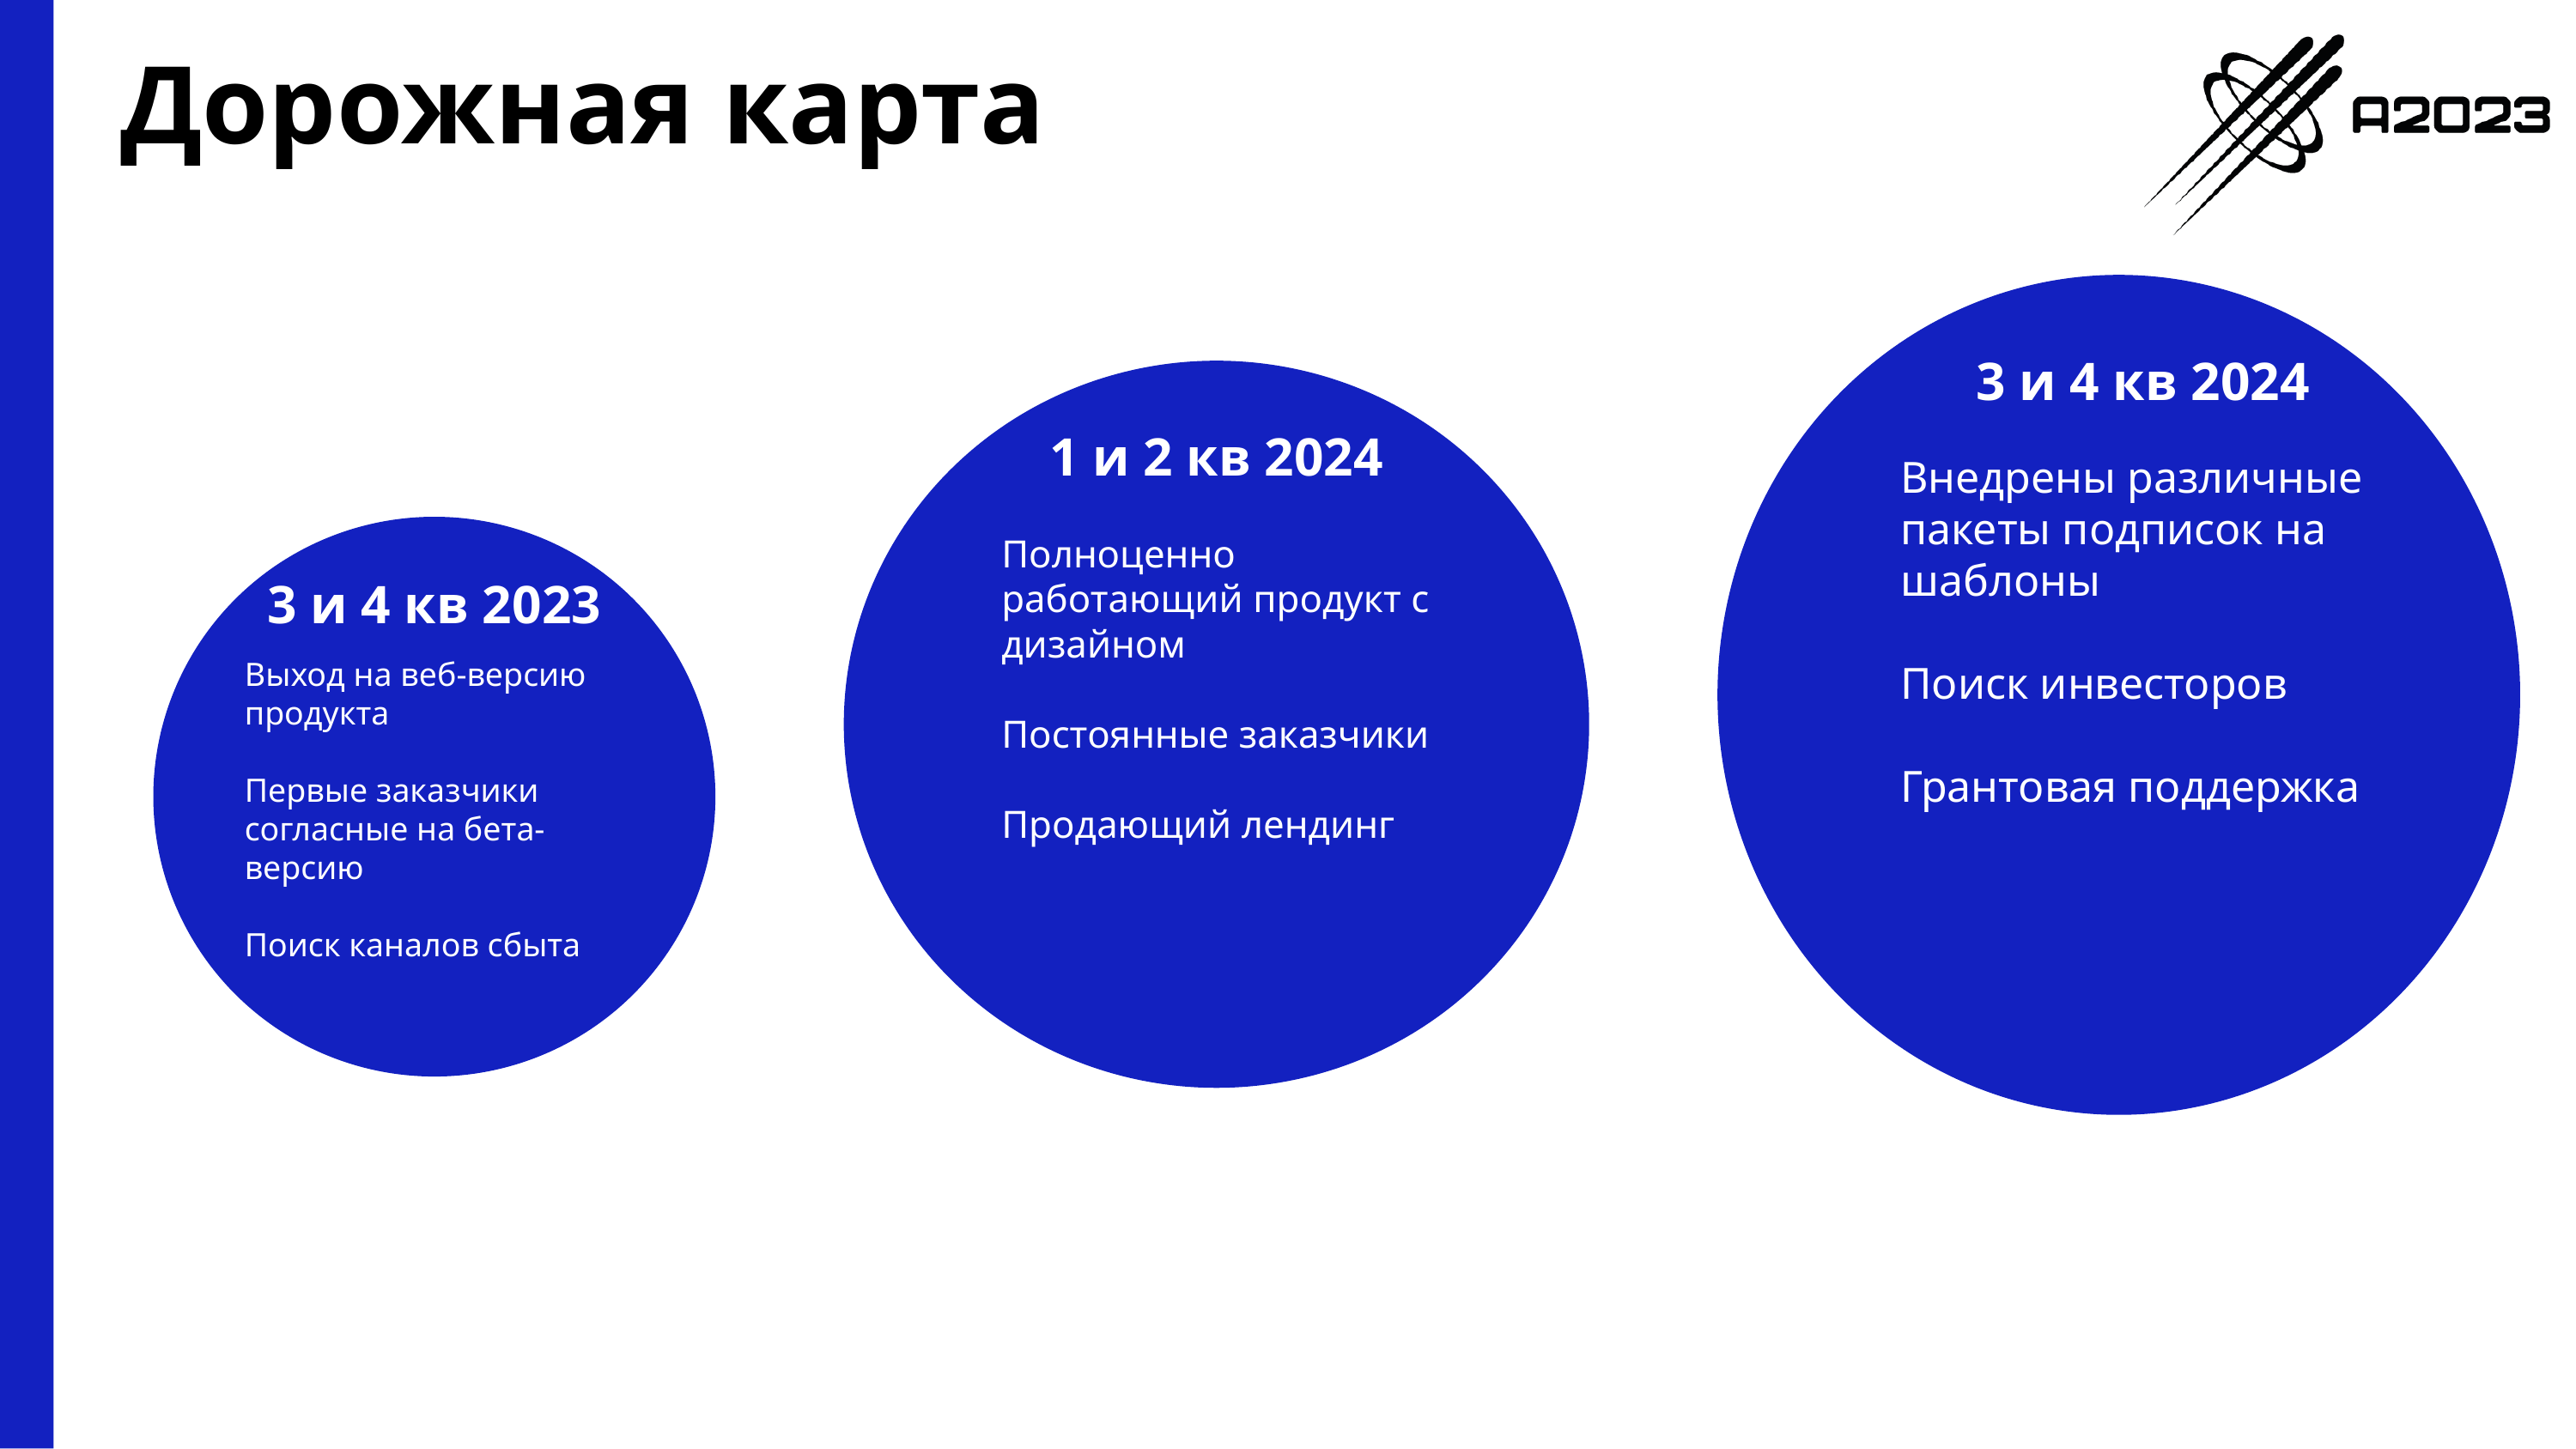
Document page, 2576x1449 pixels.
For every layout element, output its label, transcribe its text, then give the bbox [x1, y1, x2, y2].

text_box [637, 603, 715, 990]
text_box [289, 517, 580, 558]
text_box [0, 0, 54, 1449]
text_box [1030, 361, 1404, 410]
text_box Полноценно работающий продукт с дизайном Постоянные заказчики Продающий лендинг [988, 517, 1445, 973]
text_box 3 и 4 кв 2024 [1940, 336, 2346, 427]
text_box 1 и 2 кв 2024 [988, 410, 1445, 502]
text_box [1717, 275, 2520, 1114]
picture [2144, 34, 2550, 235]
text_box [330, 1056, 539, 1076]
text_box Выход на веб-версию продукта Первые заказчики согласные на бета-версию Поиск каналов сбыта [231, 640, 637, 1056]
text_box [844, 437, 1589, 1088]
text_box Внедрены различные пакеты подписок на шаблоны Поиск инвесторов Грантовая поддержка [1887, 437, 2398, 952]
text_box 3 и 4 кв 2023 [231, 558, 637, 640]
text_box [154, 604, 231, 989]
title Дорожная карта [120, 52, 1232, 179]
